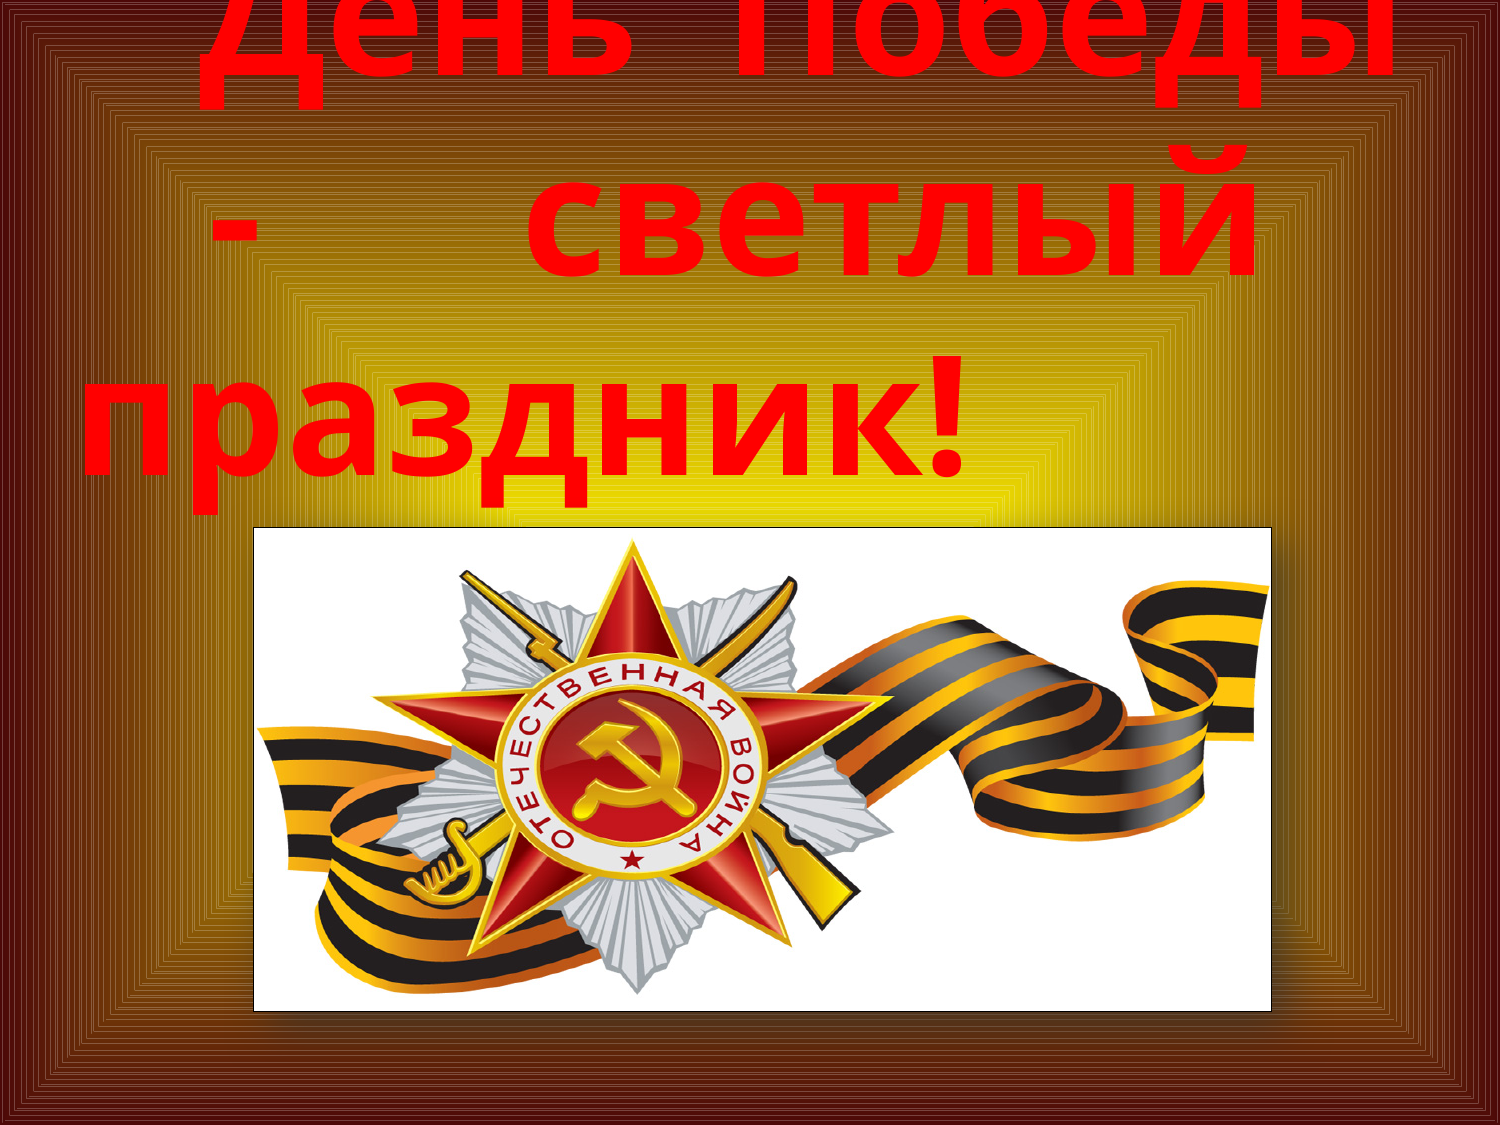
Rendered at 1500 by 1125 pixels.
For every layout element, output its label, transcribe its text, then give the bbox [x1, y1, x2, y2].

title День Победы - светлый праздник! [41, 101, 1436, 516]
picture [253, 526, 1273, 1012]
